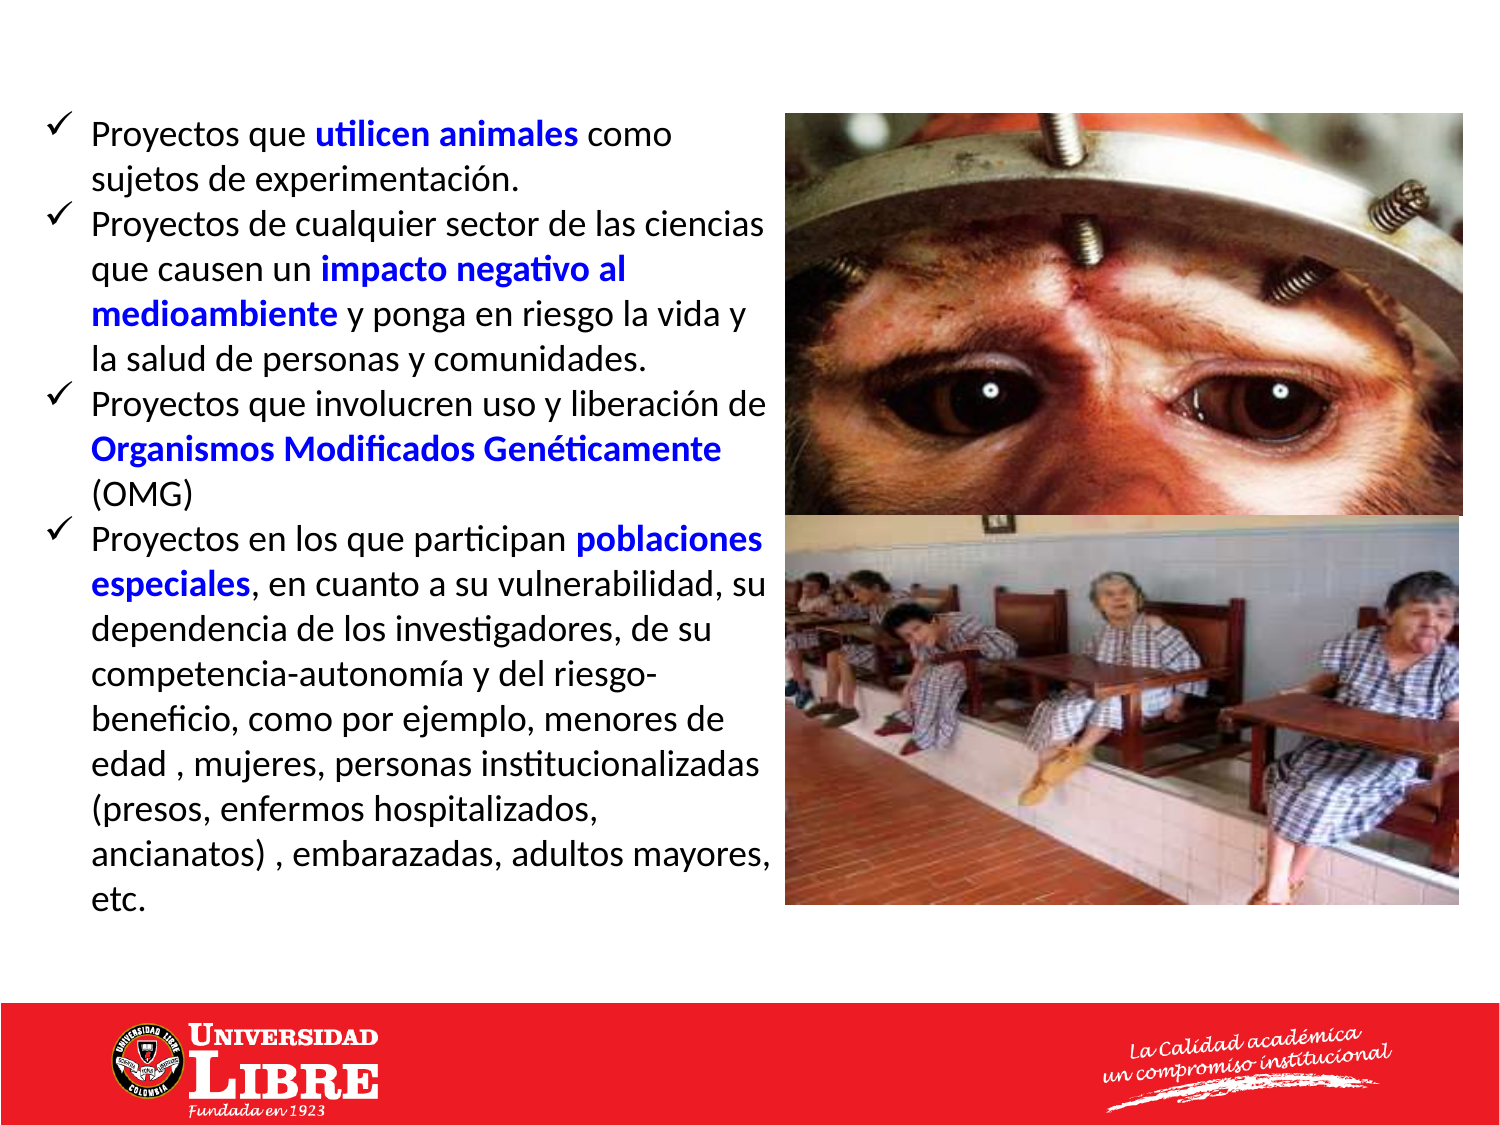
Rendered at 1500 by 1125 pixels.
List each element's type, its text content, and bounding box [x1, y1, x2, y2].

picture [785, 113, 1464, 906]
picture [0, 987, 1500, 1125]
text_box Proyectos que utilicen animales como sujetos de experimentación. Proyectos de cualquier sector de las ciencias que causen un impacto negativo al medioambiente y ponga en riesgo la vida y la salud de personas y comunidades. Proyectos que involucren uso y liberación de Organismos Modificados Genéticamente (OMG) Proyectos en los que participan poblaciones especiales, en cuanto a su vulnerabilidad, su dependencia de los investigadores, de su competencia-autonomía y del riesgo-beneficio, como por ejemplo, menores de edad , mujeres, personas institucionalizadas (presos, enfermos hospitalizados, ancianatos) , embarazadas, adultos mayores, etc. [29, 101, 791, 927]
